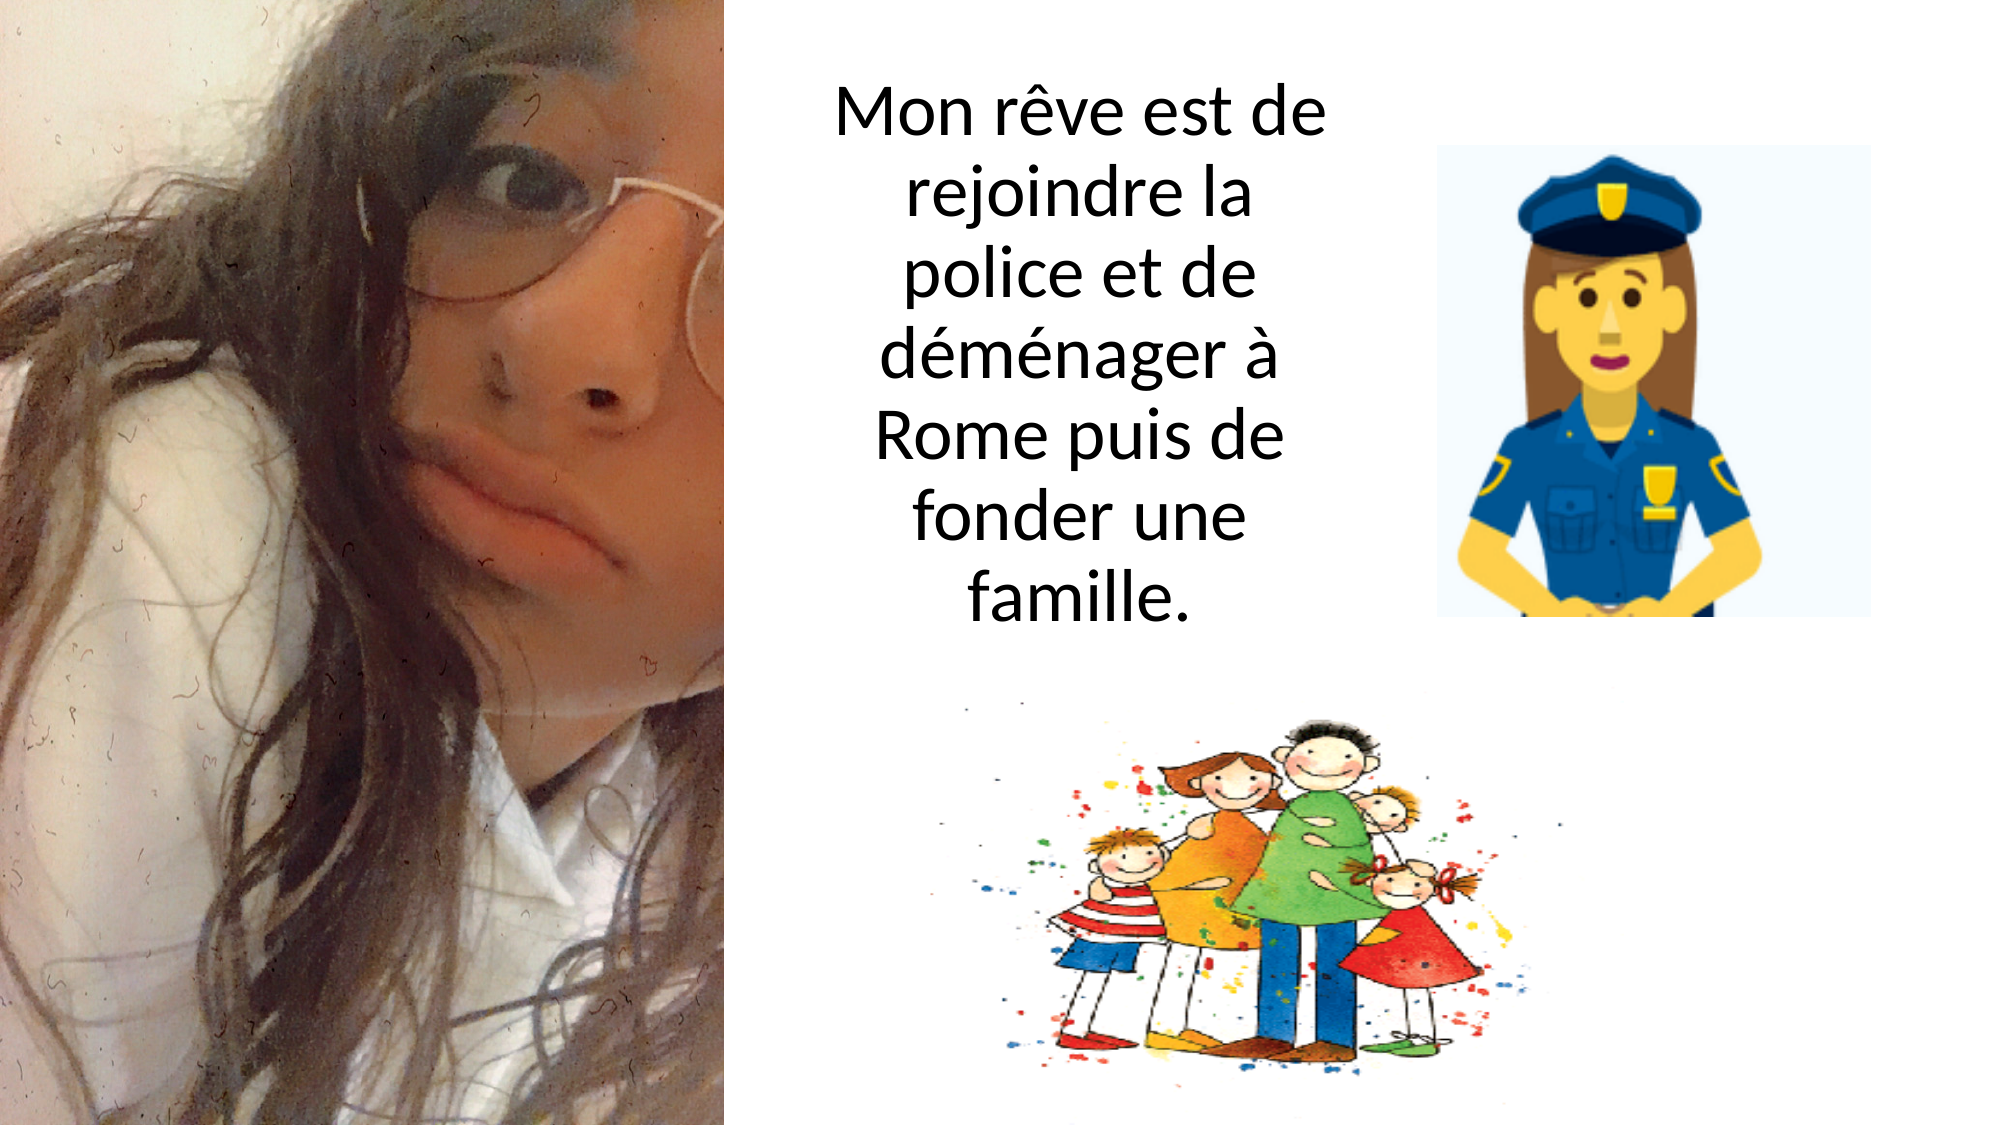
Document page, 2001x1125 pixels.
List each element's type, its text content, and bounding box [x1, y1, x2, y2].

picture [0, 0, 724, 1125]
picture [1437, 145, 1871, 617]
list Mon rêve est de rejoindre la police et de déménager à Rome puis de fonder une famille. [812, 63, 1349, 587]
picture [929, 681, 1624, 1125]
